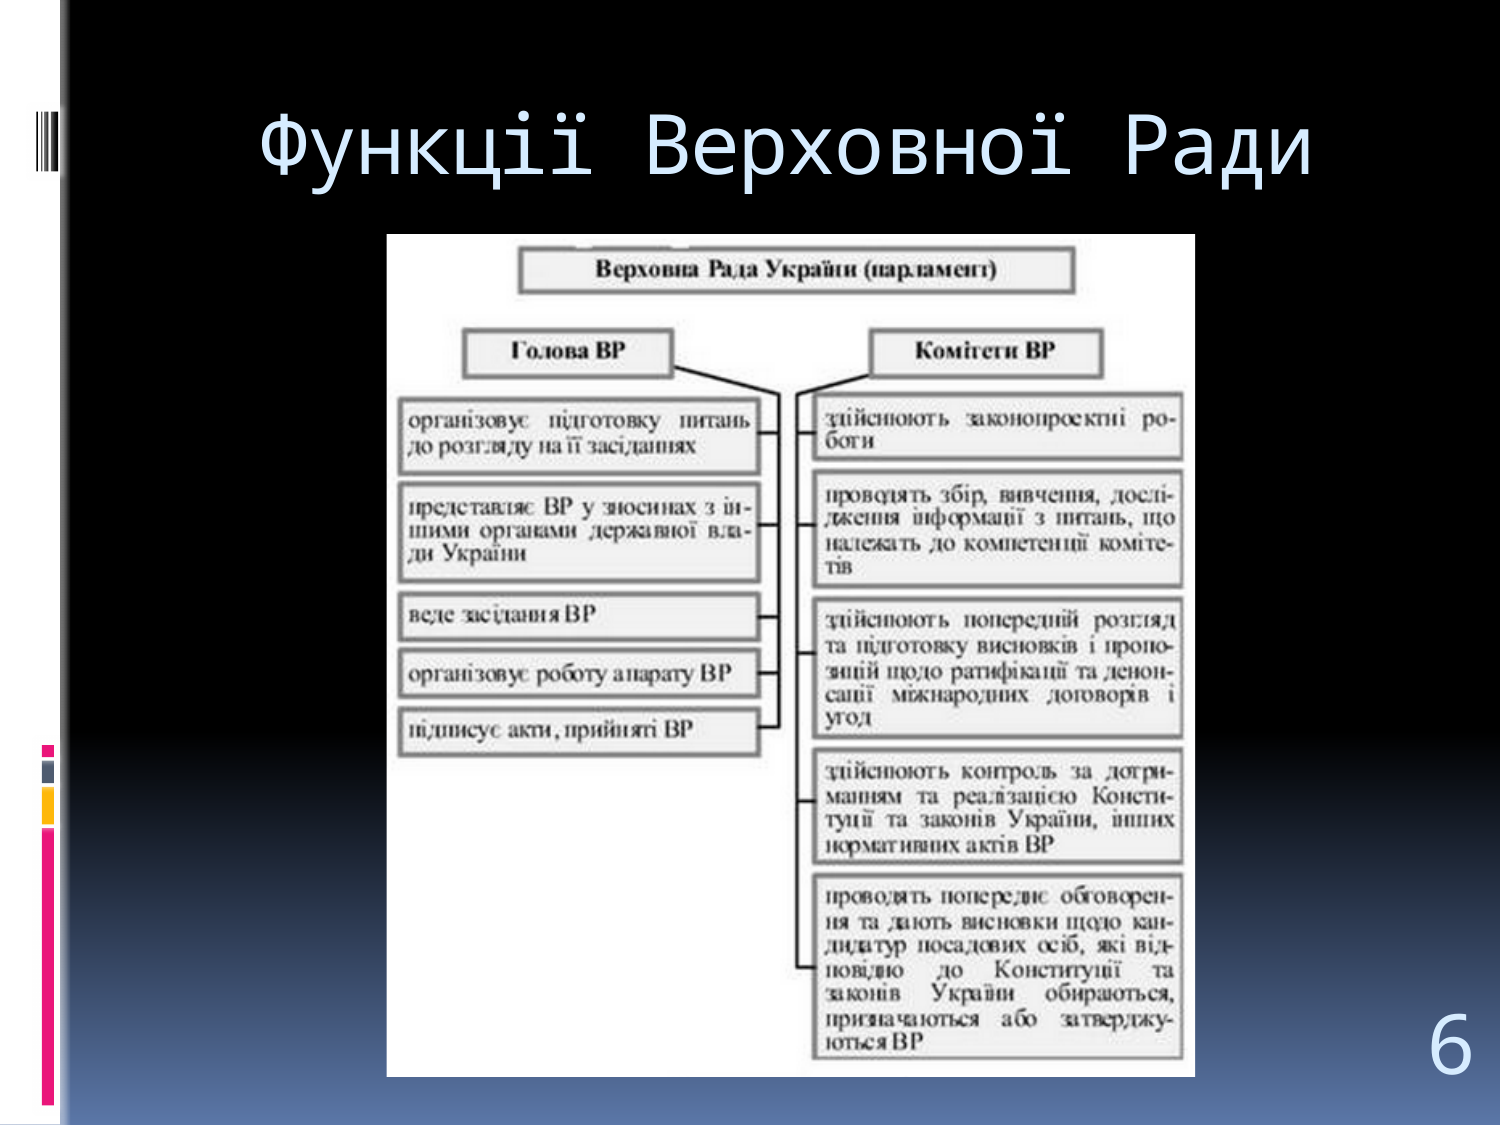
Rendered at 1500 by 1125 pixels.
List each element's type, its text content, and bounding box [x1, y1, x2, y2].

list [386, 233, 1196, 1077]
slide_number 6 [1412, 1052, 1488, 1113]
title Функції Верховної Ради [150, 83, 1425, 234]
